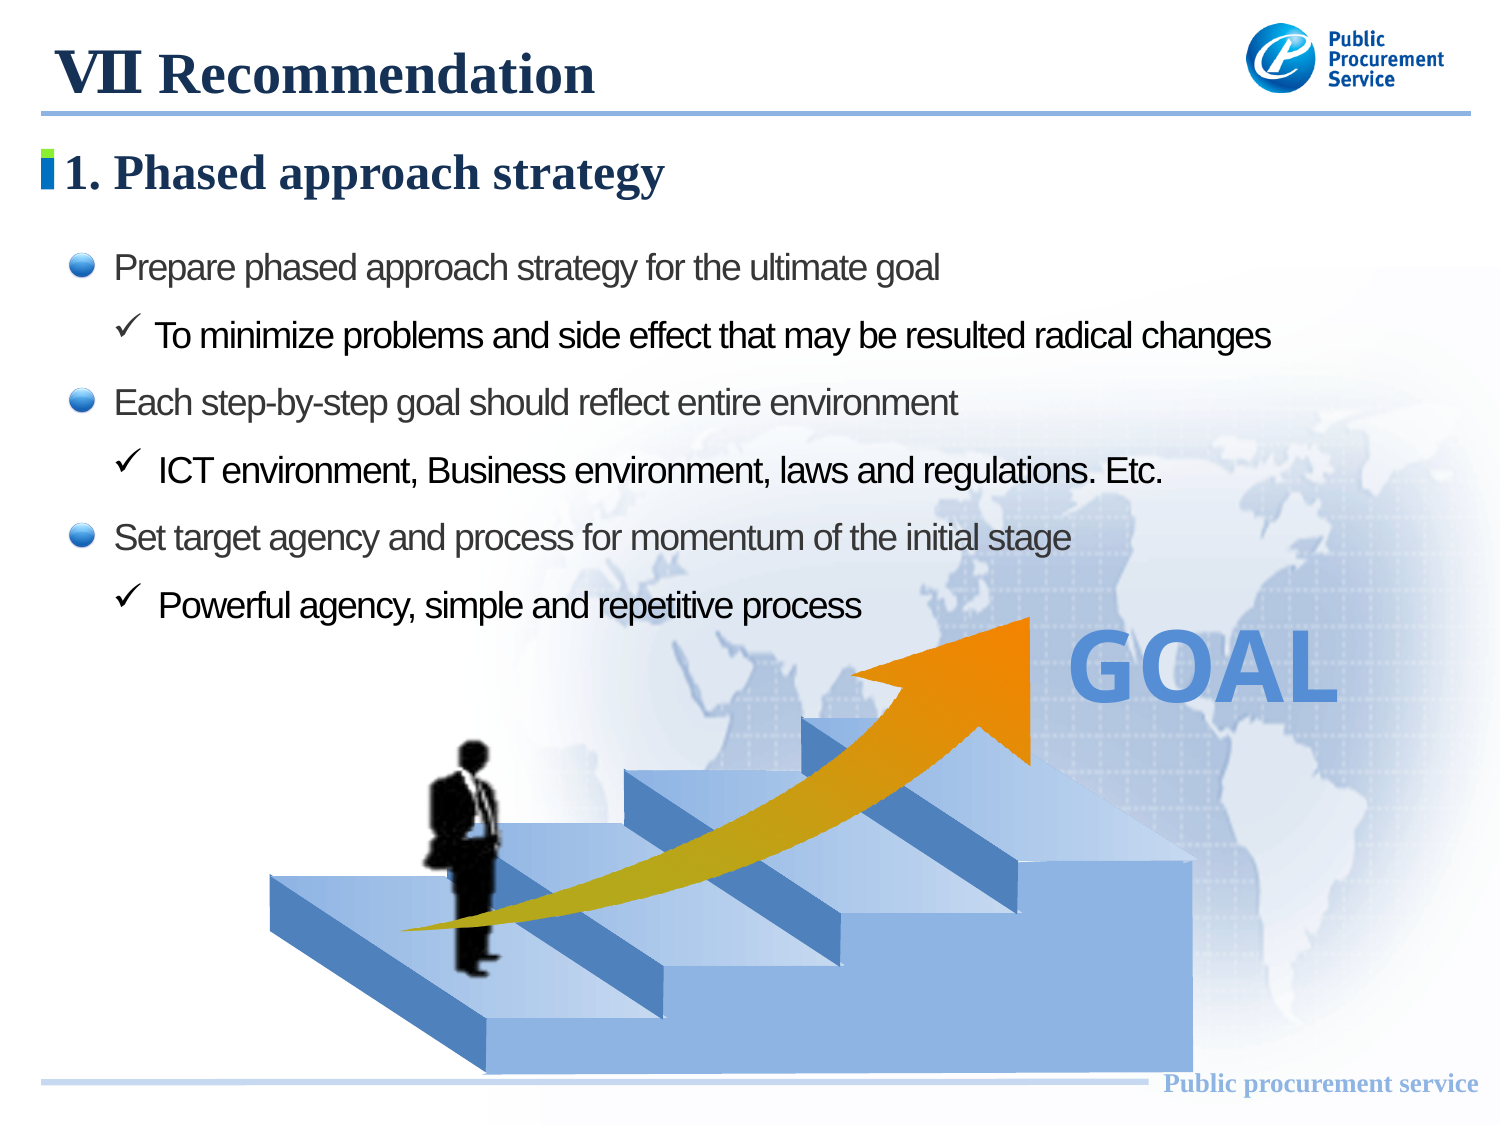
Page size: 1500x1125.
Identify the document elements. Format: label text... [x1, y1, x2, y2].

text_box GOAL [1050, 701, 1356, 730]
text_box Prepare phased approach strategy for the ultimate goal To minimize problems and side effect that may be resulted radical changes Each step-by-step goal should reflect entire environment ICT environment, Business environment, laws and regulations. Etc. Set target agency and process for momentum of the initial stage Powerful agency, simple and repetitive process [54, 213, 1381, 701]
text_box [269, 715, 1200, 1075]
text_box [0, 0, 1500, 75]
text_box Ⅶ Recommendation [41, 28, 975, 113]
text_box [40, 131, 1365, 209]
picture [0, 75, 1500, 1125]
